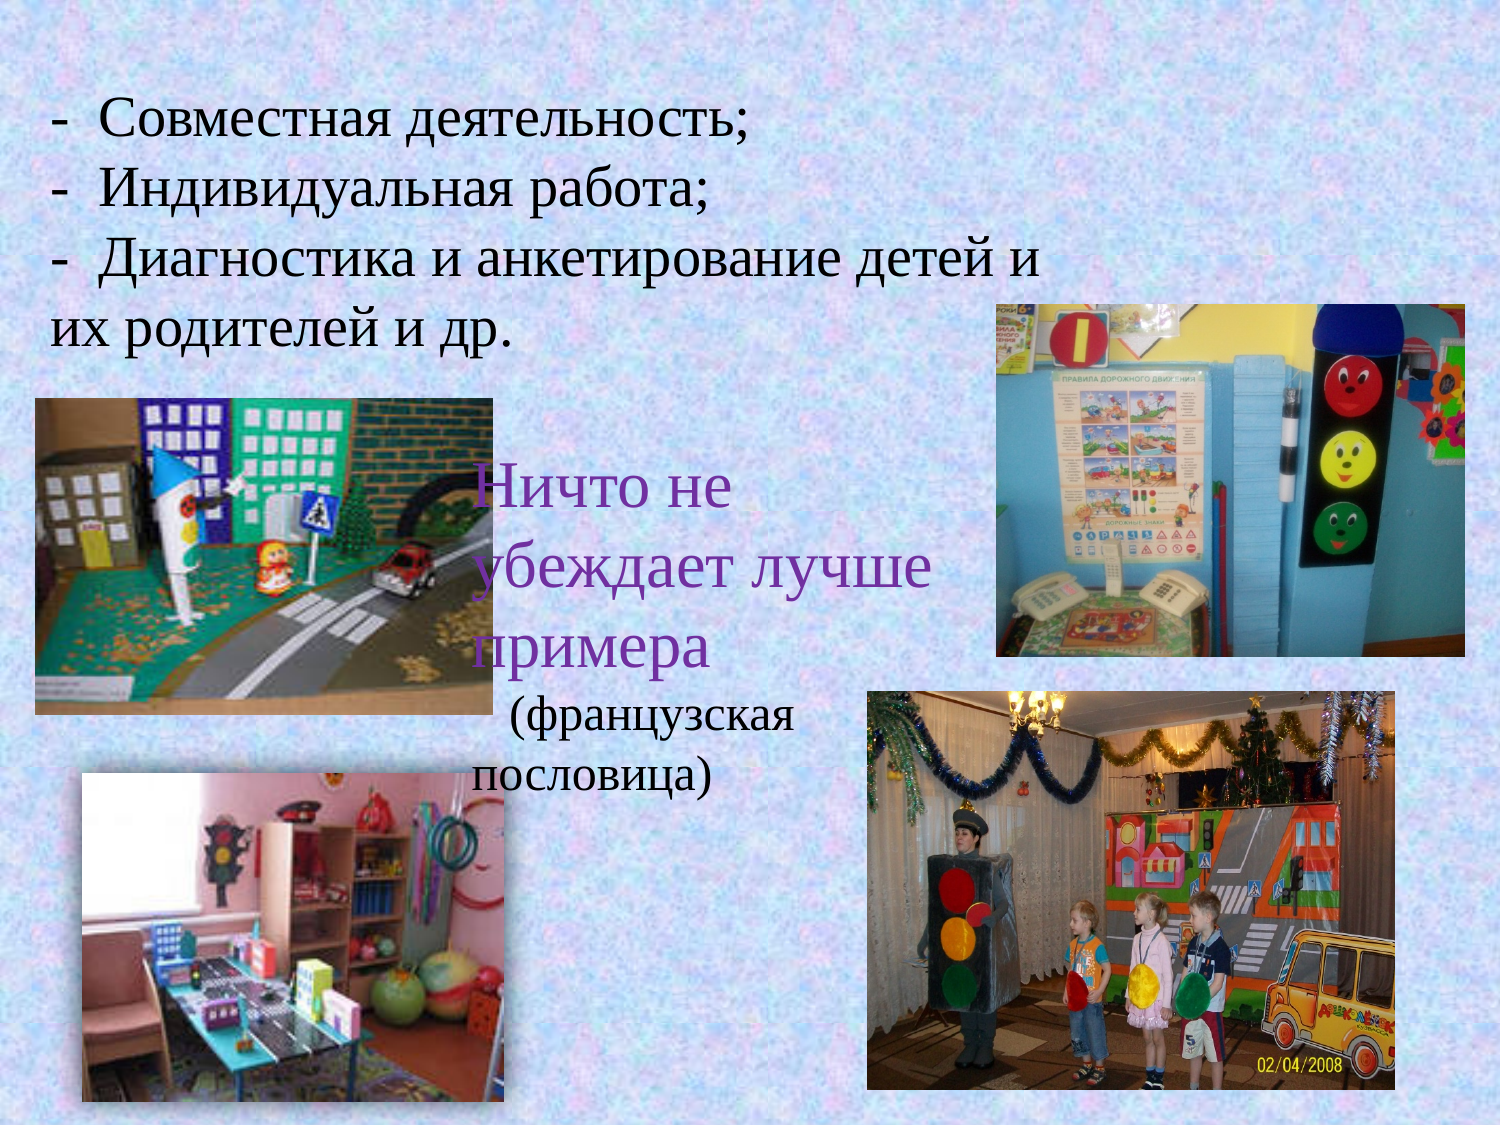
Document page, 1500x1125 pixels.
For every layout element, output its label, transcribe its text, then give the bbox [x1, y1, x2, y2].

text_box Ничто не убеждает лучше примера (французская пословица) [456, 433, 996, 809]
text_box - Совместная деятельность; - Индивидуальная работа; - Диагностика и анкетирование детей и их родителей и др. [35, 70, 1125, 365]
picture [0, 0, 1500, 1125]
